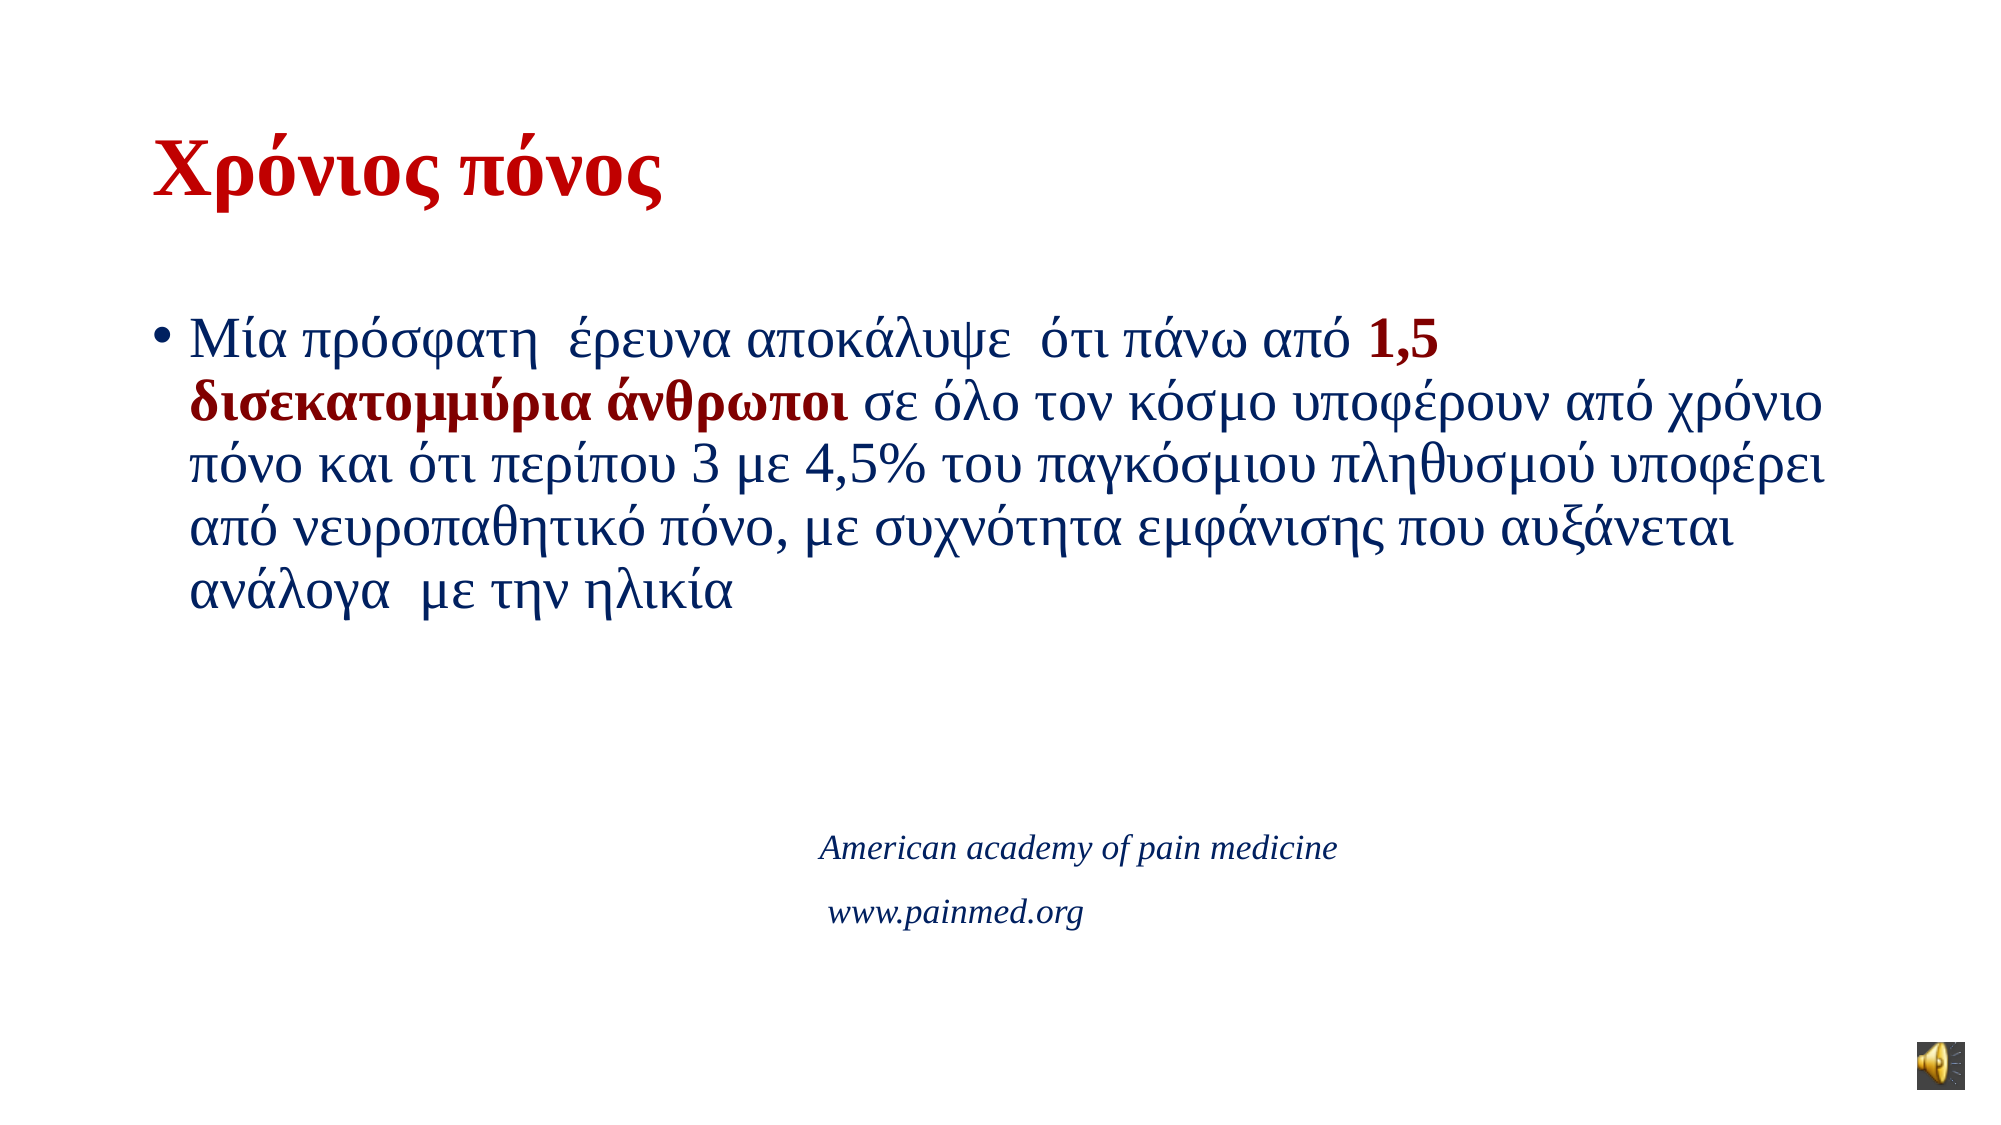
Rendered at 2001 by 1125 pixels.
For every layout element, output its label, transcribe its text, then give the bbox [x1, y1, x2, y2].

picture [1916, 1041, 1967, 1092]
list Μία πρόσφατη έρευνα αποκάλυψε ότι πάνω από 1,5 δισεκατομμύρια άνθρωποι σε όλο τον κόσμο υποφέρουν από χρόνιο πόνο και ότι περίπου 3 με 4,5% του παγκόσμιου πληθυσμού υποφέρει από νευροπαθητικό πόνο, με συχνότητα εμφάνισης που αυξάνεται ανάλογα με την ηλικία American academy of pain medicine www.painmed.org [137, 299, 1863, 1014]
title Χρόνιος πόνος [137, 59, 1863, 278]
